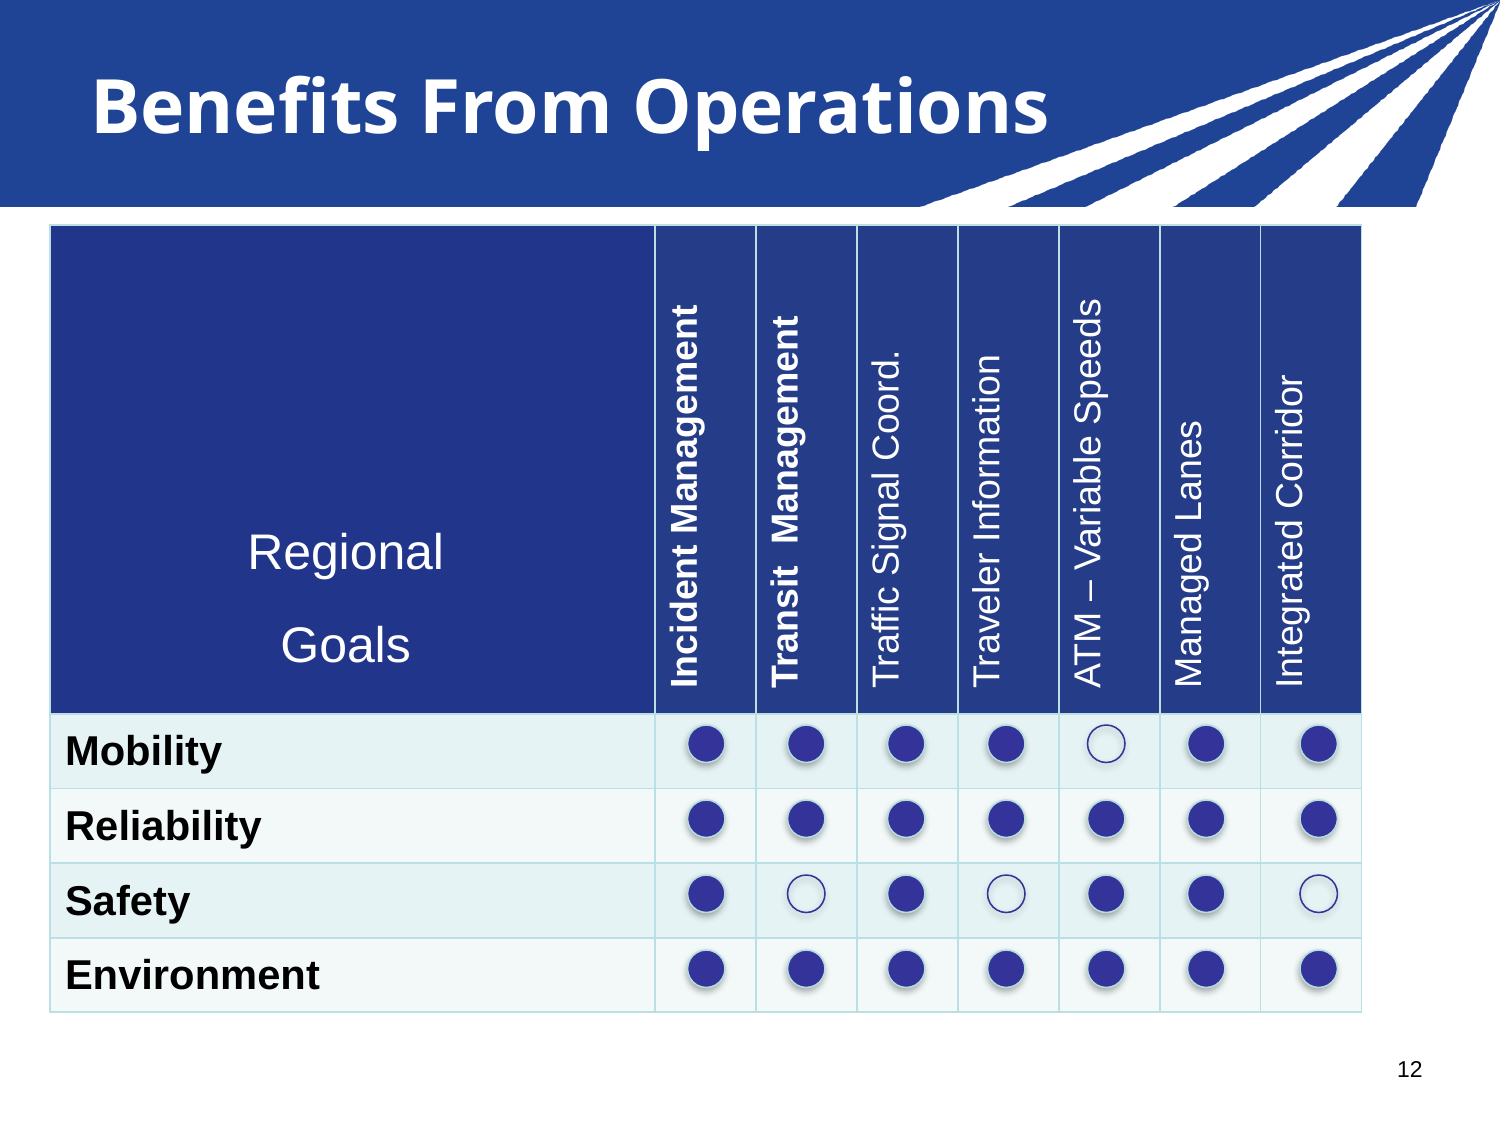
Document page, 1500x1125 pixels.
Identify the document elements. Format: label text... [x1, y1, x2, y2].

table_cell Reliability [51, 789, 654, 862]
text_box [1186, 874, 1226, 914]
text_box [1186, 724, 1226, 764]
text_box [886, 949, 926, 989]
text_box [1186, 799, 1226, 839]
text_box [986, 724, 1026, 764]
table_cell [757, 939, 856, 1011]
table_cell [757, 789, 856, 862]
table_cell [858, 715, 957, 788]
table_header Traveler Information [959, 226, 1058, 713]
text_box [786, 799, 826, 839]
table_header Transit Management [757, 226, 856, 713]
table_cell Environment [51, 939, 654, 1011]
table_cell [959, 789, 1058, 862]
table_cell [1261, 715, 1361, 788]
text_box [886, 724, 926, 764]
table_cell Mobility [51, 715, 654, 788]
table_cell [858, 939, 957, 1011]
text_box [986, 799, 1026, 839]
table_cell [757, 715, 856, 788]
text_box [1299, 799, 1339, 839]
text_box [686, 799, 726, 839]
picture [0, 0, 1500, 207]
table_cell [959, 864, 1058, 937]
text_box [786, 949, 826, 989]
text_box [1086, 949, 1126, 989]
table_cell [656, 789, 755, 862]
table_header Regional Goals [51, 226, 654, 713]
text_box [1086, 874, 1126, 914]
table_cell [1060, 789, 1159, 862]
text_box [1186, 949, 1226, 989]
table_header Managed Lanes [1161, 226, 1260, 713]
table_cell [1060, 715, 1159, 788]
text_box [1299, 724, 1339, 764]
table_cell [1161, 939, 1260, 1011]
text_box [1086, 724, 1126, 764]
text_box [786, 724, 826, 764]
table_cell [1161, 789, 1260, 862]
text_box [686, 874, 726, 914]
table_cell [959, 939, 1058, 1011]
text_box [986, 949, 1026, 989]
text_box [1299, 874, 1339, 914]
table_cell [656, 864, 755, 937]
table_cell [1060, 864, 1159, 937]
text_box [986, 874, 1026, 914]
slide_number 12 [1087, 1046, 1438, 1125]
title Benefits From Operations [74, 44, 1426, 163]
table_cell [757, 864, 856, 937]
table_cell Safety [51, 864, 654, 937]
table_cell [1261, 939, 1361, 1011]
text_box [1086, 799, 1126, 839]
table_cell [1161, 715, 1260, 788]
table_cell [656, 715, 755, 788]
text_box [686, 949, 726, 989]
table_header Traffic Signal Coord. [858, 226, 957, 713]
text_box [886, 799, 926, 839]
table_header Incident Management [656, 226, 755, 713]
table_cell [1261, 864, 1361, 937]
table_cell [1161, 864, 1260, 937]
text_box [786, 874, 826, 914]
text_box [1299, 949, 1339, 989]
text_box [886, 874, 926, 914]
text_box [686, 724, 726, 764]
table_cell [1060, 939, 1159, 1011]
table_cell [656, 939, 755, 1011]
table_cell [858, 864, 957, 937]
table_header Integrated Corridor [1261, 226, 1361, 713]
table_cell [858, 789, 957, 862]
table_cell [1261, 789, 1361, 862]
table_cell [959, 715, 1058, 788]
table_header ATM – Variable Speeds [1060, 226, 1159, 713]
